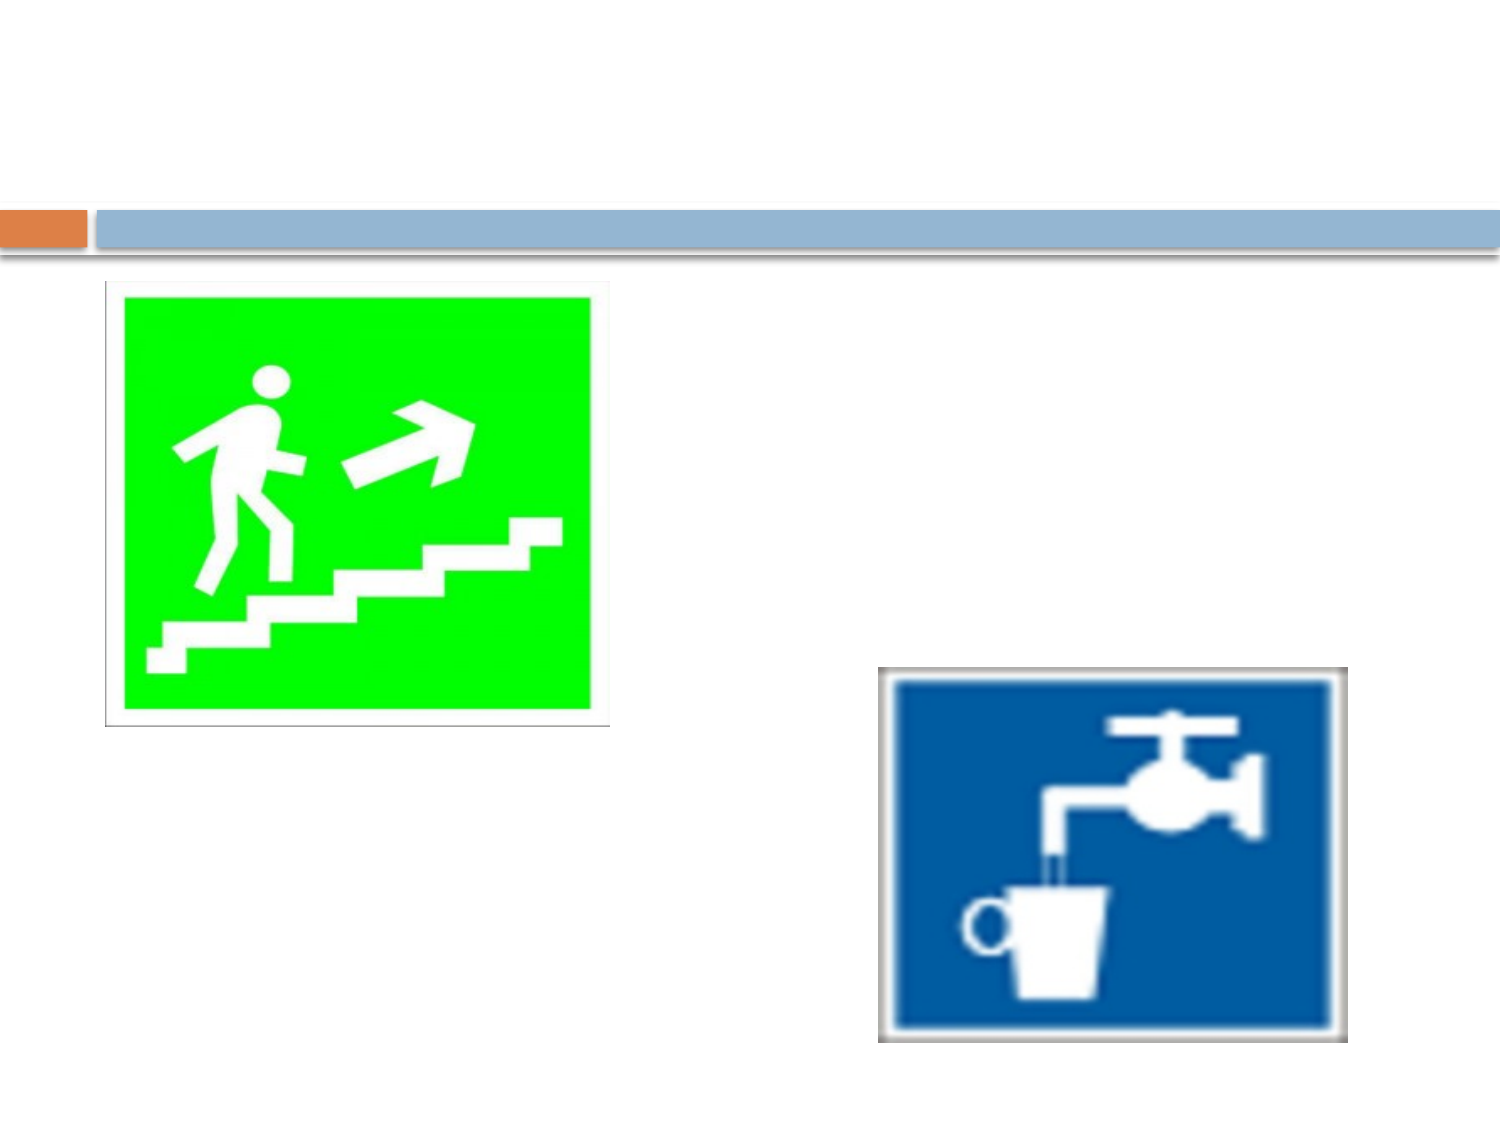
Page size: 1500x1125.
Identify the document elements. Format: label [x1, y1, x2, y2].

list [878, 667, 1348, 1044]
picture [105, 280, 610, 727]
